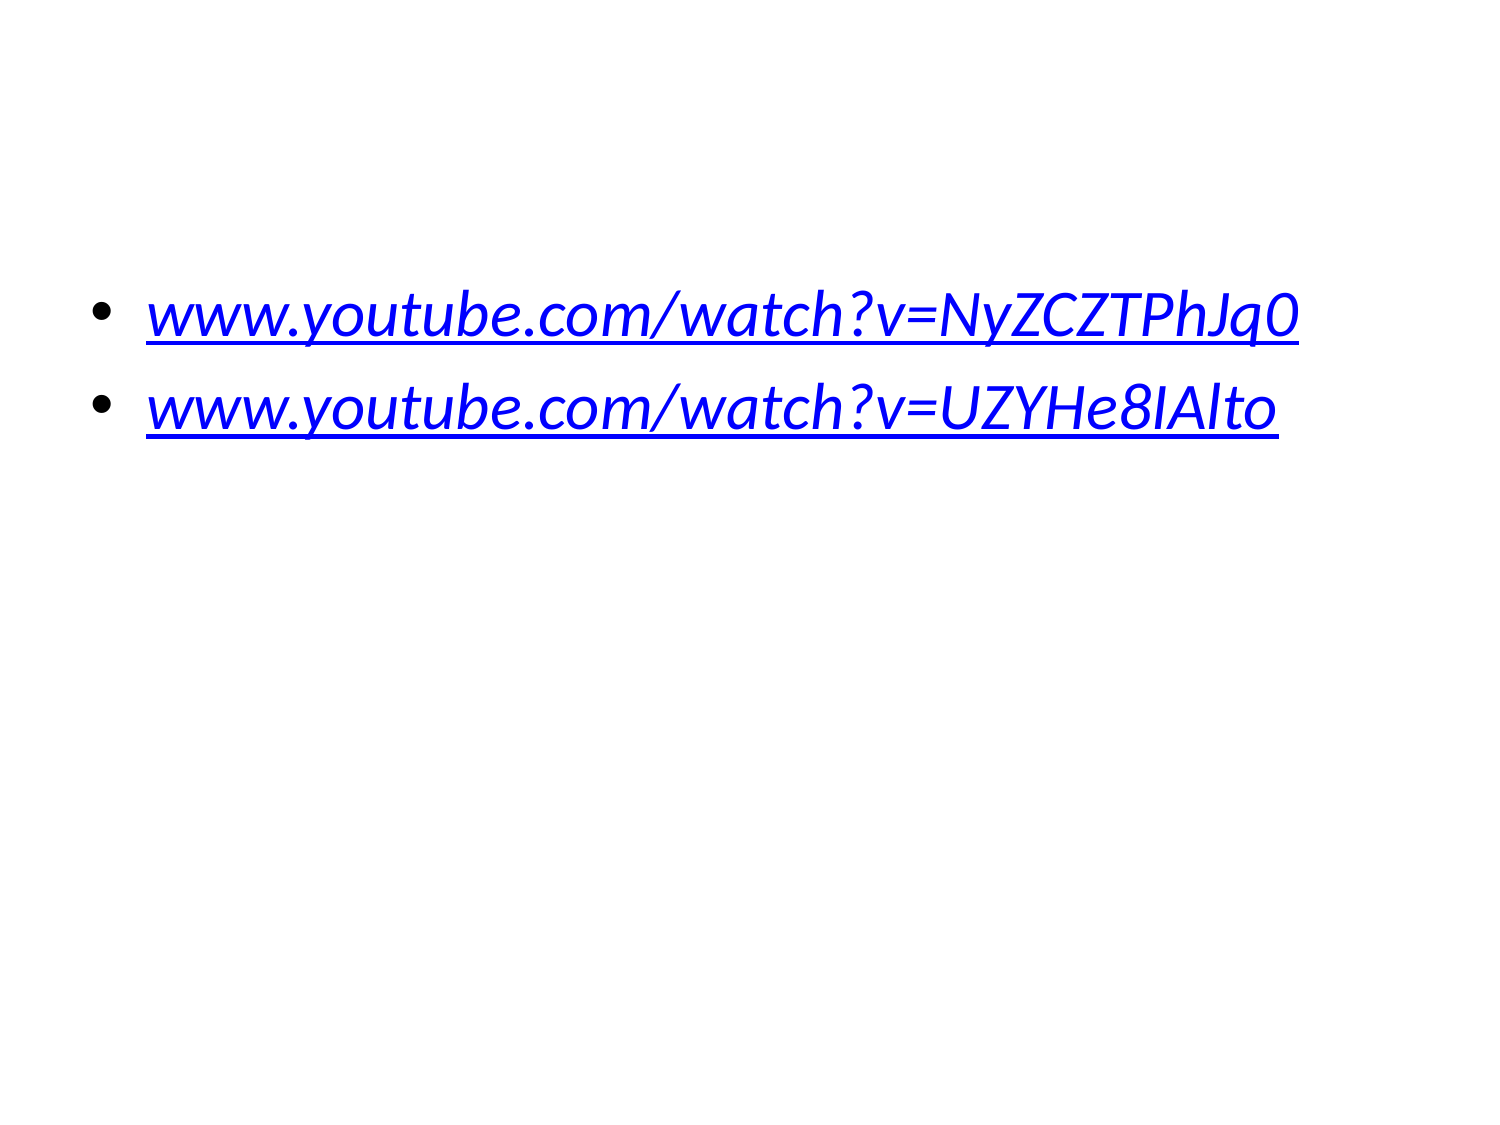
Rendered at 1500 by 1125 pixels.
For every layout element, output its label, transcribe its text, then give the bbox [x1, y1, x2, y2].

list www.youtube.com/watch?v=NyZCZTPhJq0 www.youtube.com/watch?v=UZYHe8IAlto [74, 262, 1426, 1006]
